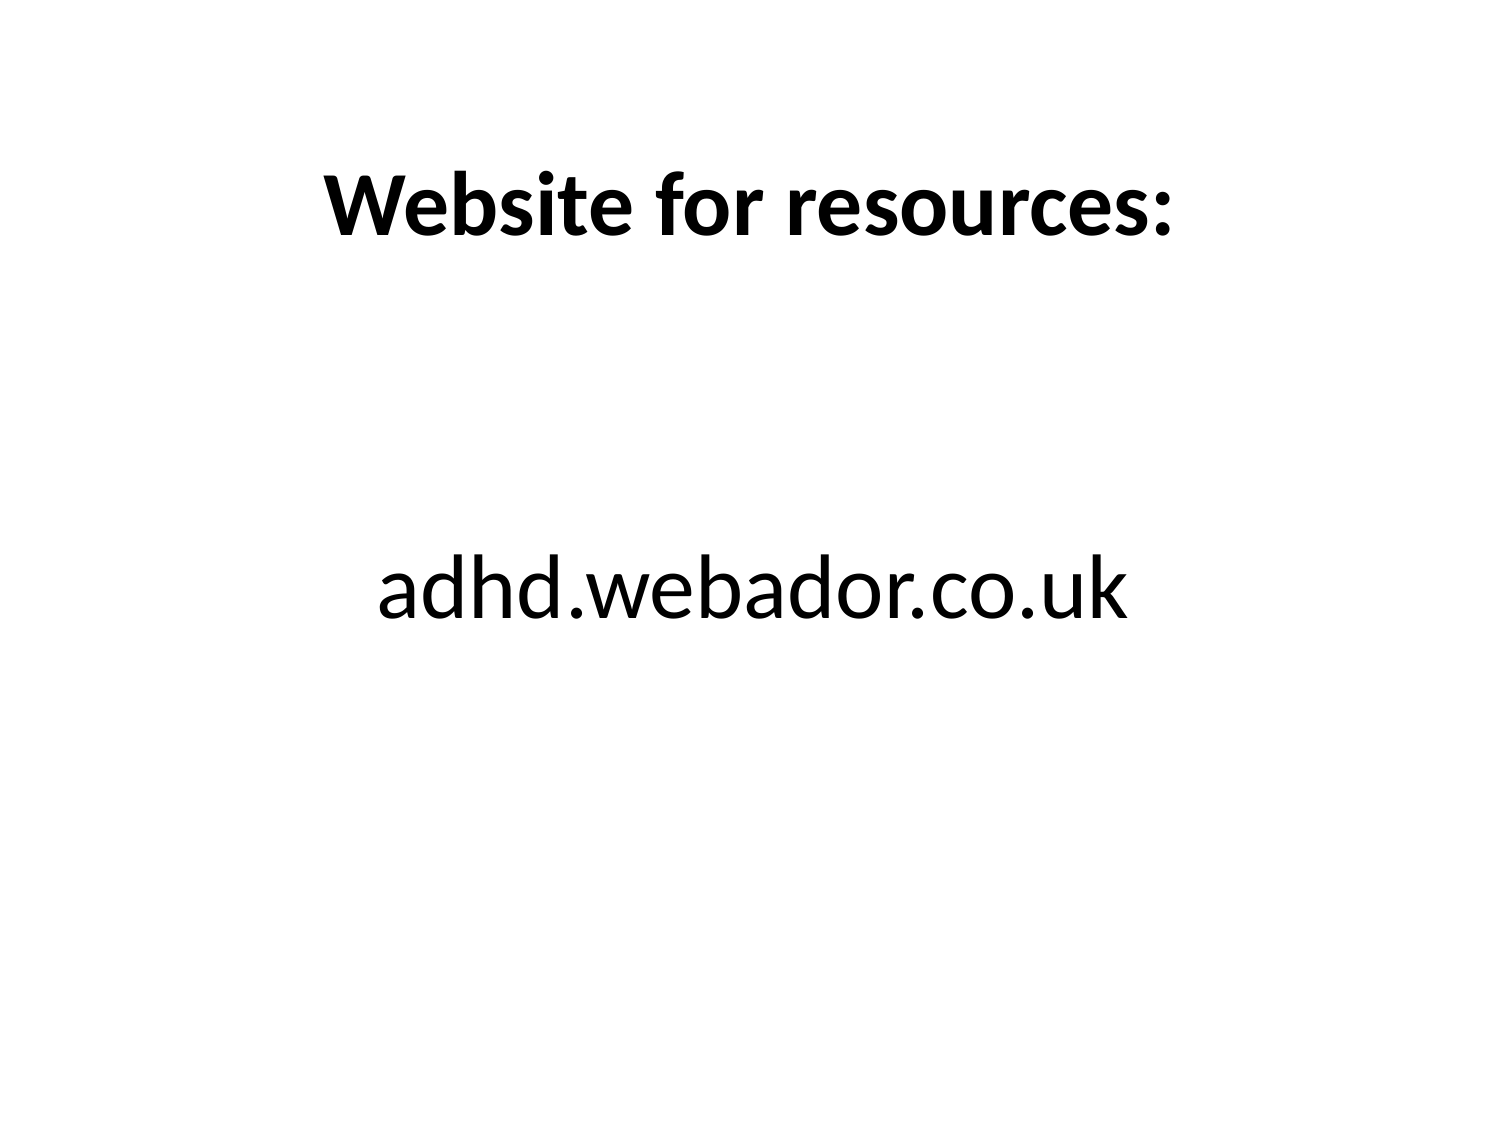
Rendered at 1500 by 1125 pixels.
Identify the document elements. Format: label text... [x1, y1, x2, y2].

title Website for resources: [150, 103, 1350, 262]
list adhd.webador.co.uk [75, 262, 1425, 1005]
